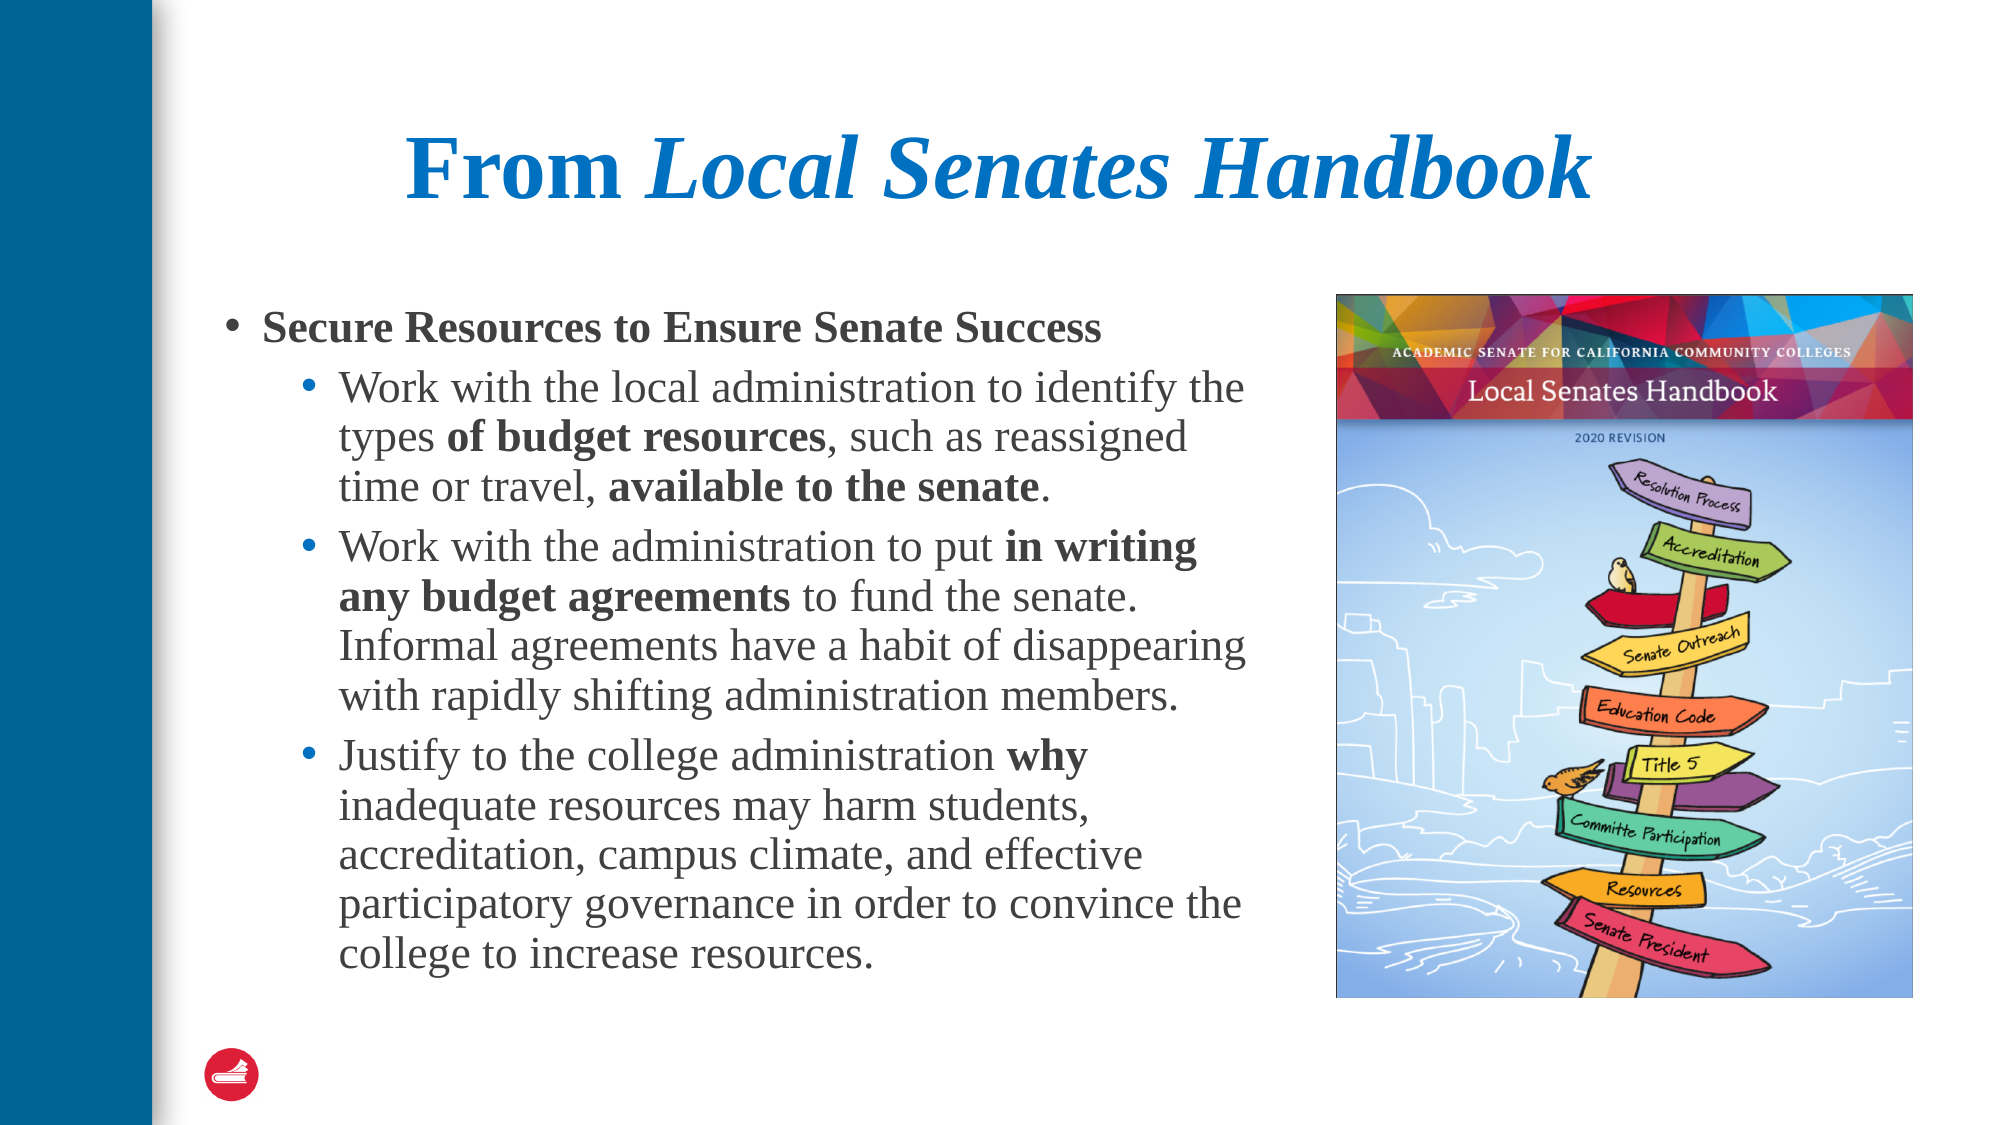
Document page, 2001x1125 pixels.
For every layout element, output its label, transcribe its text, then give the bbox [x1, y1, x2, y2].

text_box [112, 312, 1125, 1029]
text_box From Local Senates Handbook [137, 59, 1863, 278]
picture [202, 1046, 260, 1103]
list Secure Resources to Ensure Senate Success Work with the local administration to identify the types of budget resources, such as reassigned time or travel, available to the senate. Work with the administration to put in writing any budget agreements to fund the senate. Informal agreements have a habit of disappearing with rapidly shifting administration members. Justify to the college administration why inadequate resources may harm students, accreditation, campus climate, and effective participatory governance in order to convince the college to increase resources. [209, 294, 1279, 1020]
picture [1336, 294, 1913, 998]
